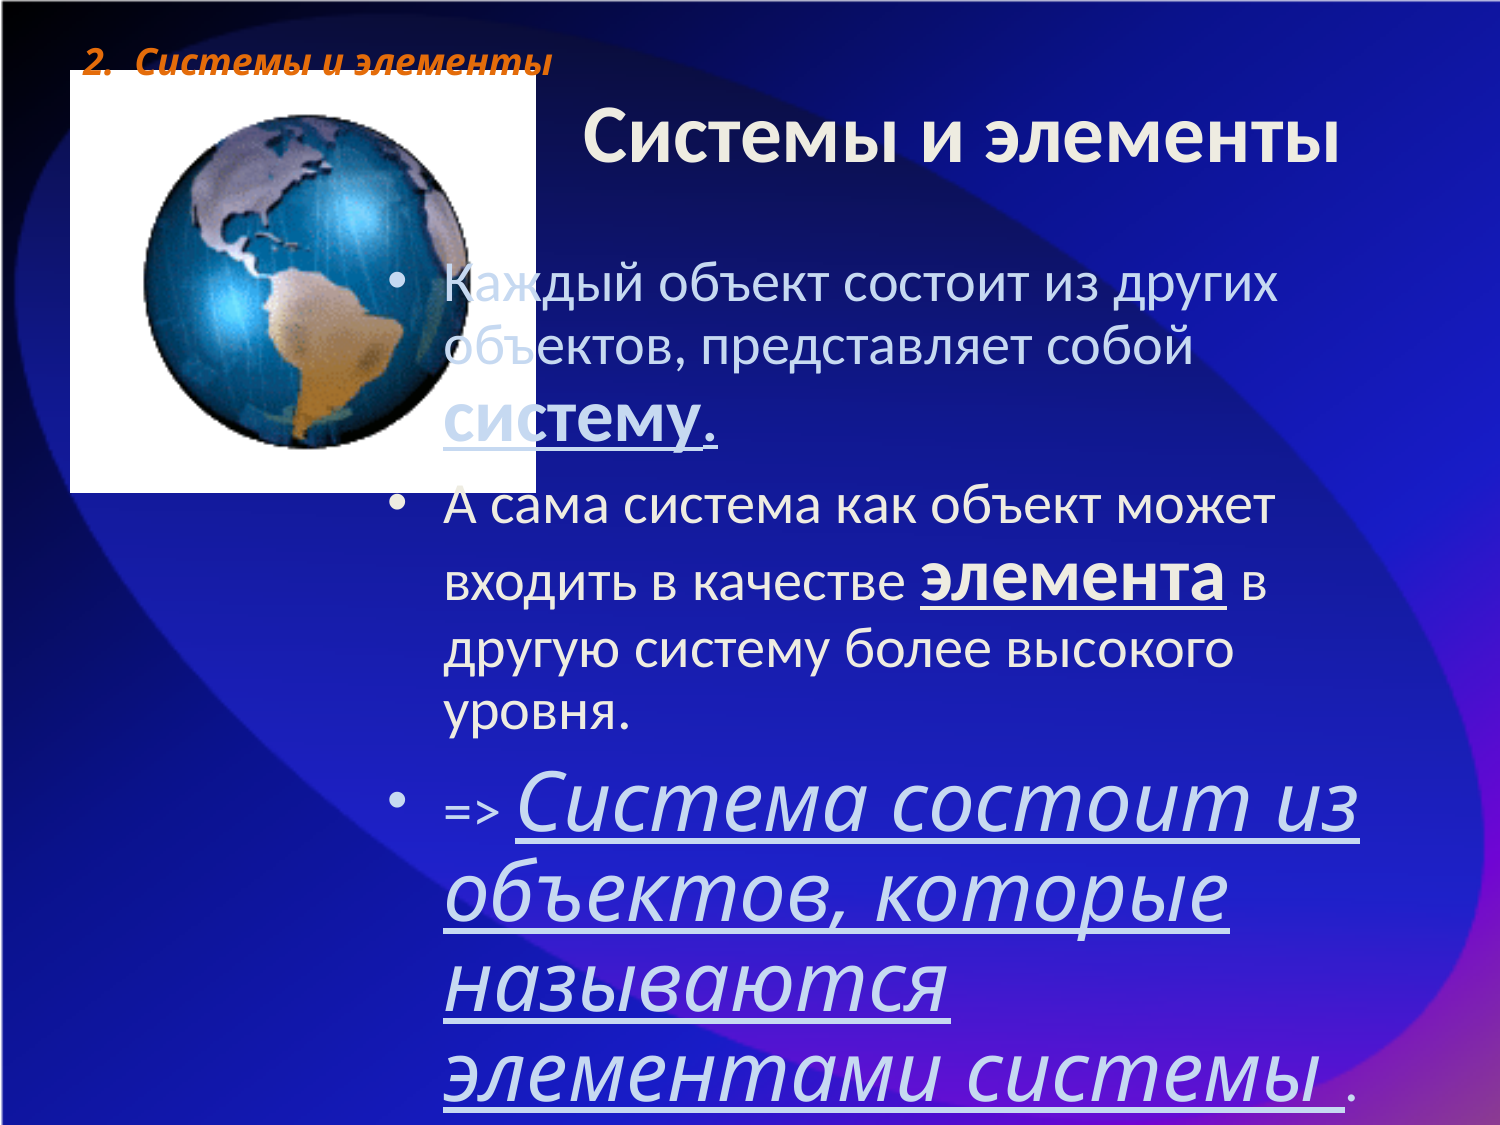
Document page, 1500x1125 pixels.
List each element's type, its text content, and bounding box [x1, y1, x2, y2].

picture [0, 0, 1500, 1125]
text_box 2. Системы и элементы [68, 30, 569, 91]
title Системы и элементы [501, 26, 1425, 233]
list Каждый объект состоит из других объектов, представляет собой систему. А сама система как объект может входить в качестве элемента в другую систему более высокого уровня. => Система состоит из объектов, которые называются элементами системы . [371, 243, 1412, 1125]
